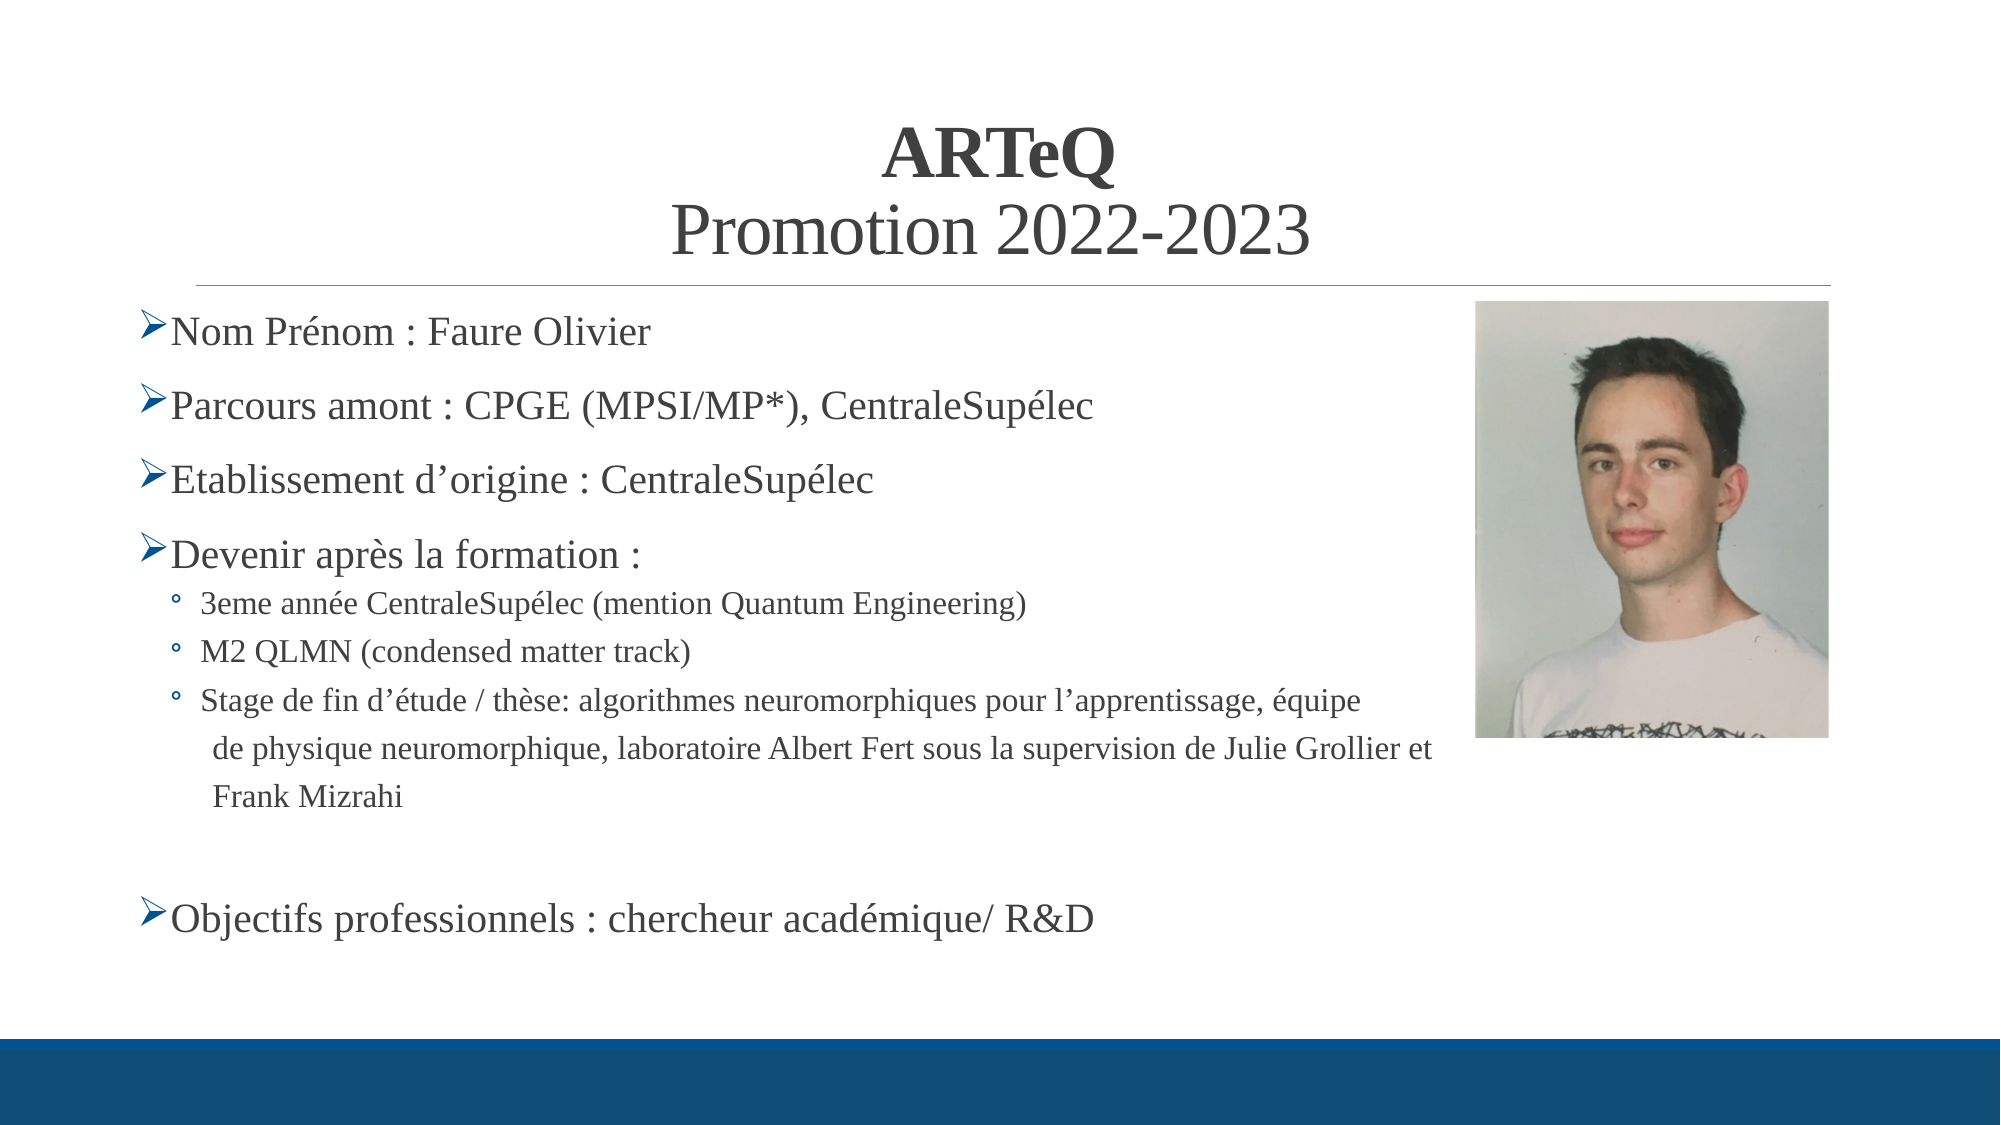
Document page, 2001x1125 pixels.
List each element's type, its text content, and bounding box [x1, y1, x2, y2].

list Nom Prénom : Faure Olivier Parcours amont : CPGE (MPSI/MP*), CentraleSupélec Etablissement d’origine : CentraleSupélec Devenir après la formation : 3eme année CentraleSupélec (mention Quantum Engineering) M2 QLMN (condensed matter track) Stage de fin d’étude / thèse: algorithmes neuromorphiques pour l’apprentissage, équipe de physique neuromorphique, laboratoire Albert Fert sous la supervision de Julie Grollier et Frank Mizrahi Objectifs professionnels : chercheur académique/ R&D [137, 302, 1863, 1016]
picture [1474, 300, 1830, 739]
title ARTeQ Promotion 2022-2023 [137, 84, 1863, 302]
